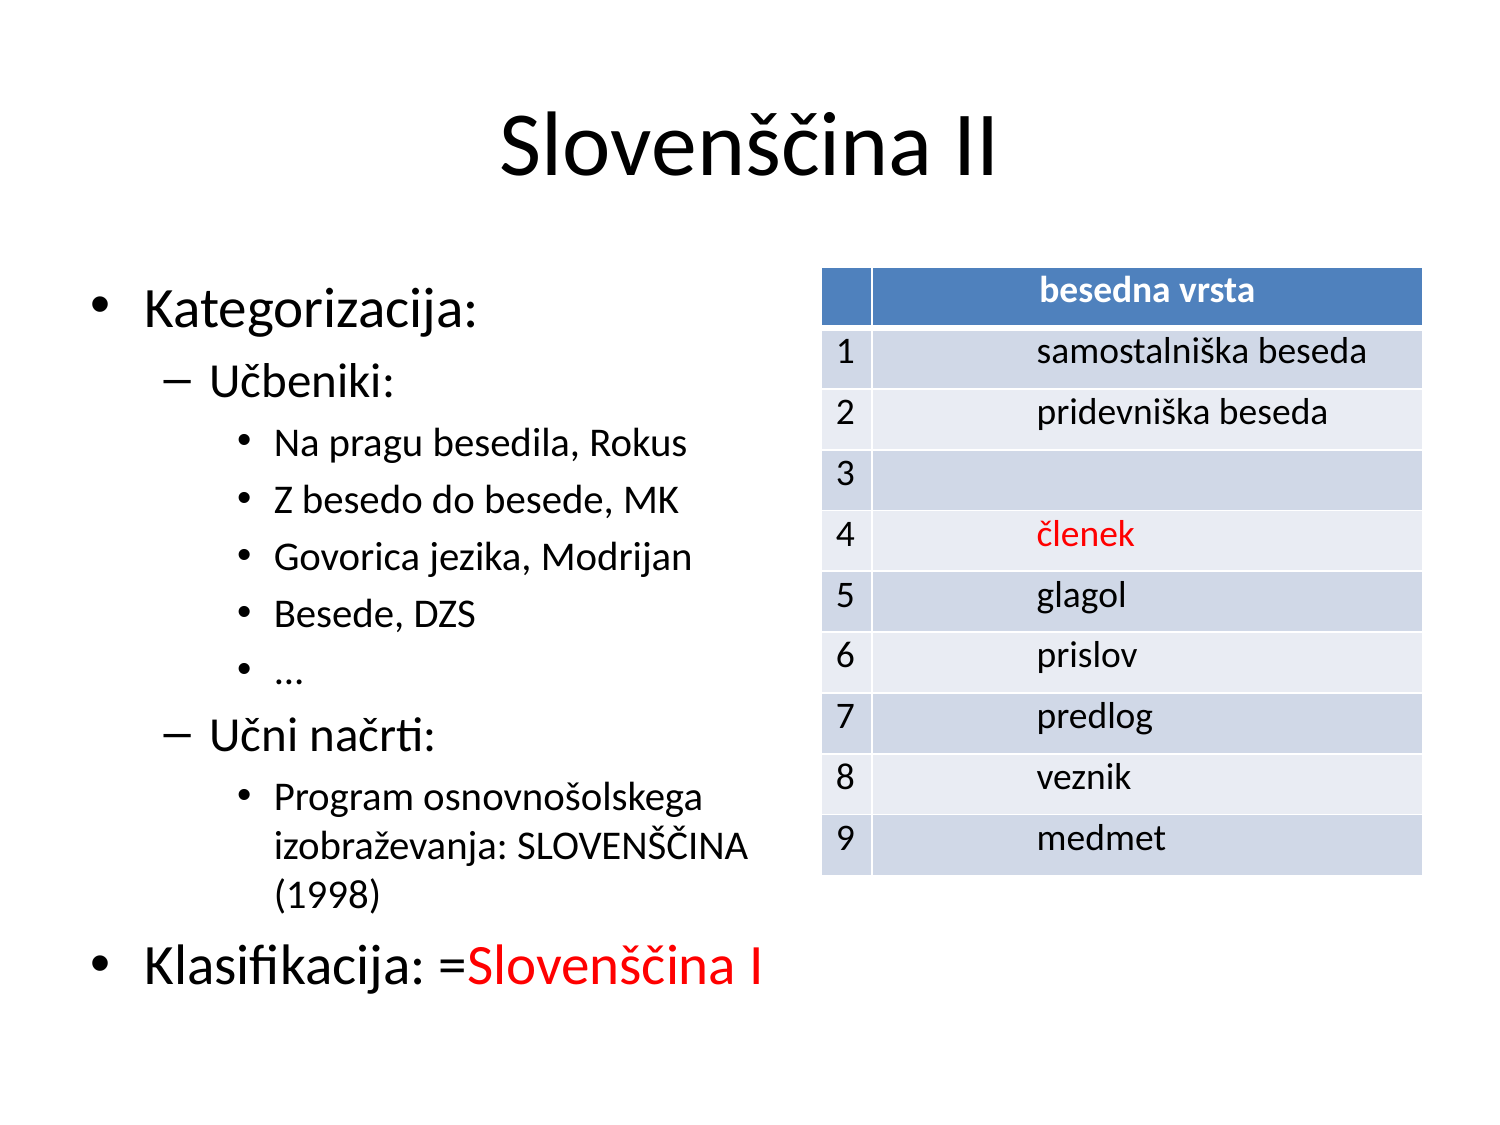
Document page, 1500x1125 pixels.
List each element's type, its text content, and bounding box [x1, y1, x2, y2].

table_header [822, 268, 871, 325]
table_cell 5 [822, 572, 871, 631]
table_cell 7 [822, 694, 871, 753]
table_cell predlog [873, 694, 1422, 753]
table_cell 3 [822, 451, 871, 510]
table_cell pridevniška beseda [873, 390, 1422, 449]
list Kategorizacija: Učbeniki: Na pragu besedila, Rokus Z besedo do besede, MK Govorica jezika, Modrijan Besede, DZS ... Učni načrti: Program osnovnošolskega izobraževanja: SLOVENŠČINA (1998) Klasifikacija: =Slovenščina I [75, 262, 821, 1005]
table_cell prislov [873, 633, 1422, 692]
table_cell glagol [873, 572, 1422, 631]
table_cell 9 [822, 815, 871, 875]
table_cell 4 [822, 511, 871, 570]
table_cell samostalniška beseda [873, 331, 1422, 388]
table_header besedna vrsta [873, 268, 1422, 325]
table_cell medmet [873, 815, 1422, 875]
table_cell členek [873, 511, 1422, 570]
table_cell 1 [822, 331, 871, 388]
title Slovenščina II [75, 45, 1425, 233]
table_cell 8 [822, 755, 871, 814]
table_cell 2 [822, 390, 871, 449]
table_cell 6 [822, 633, 871, 692]
table_cell [873, 451, 1422, 510]
table_cell veznik [873, 755, 1422, 814]
